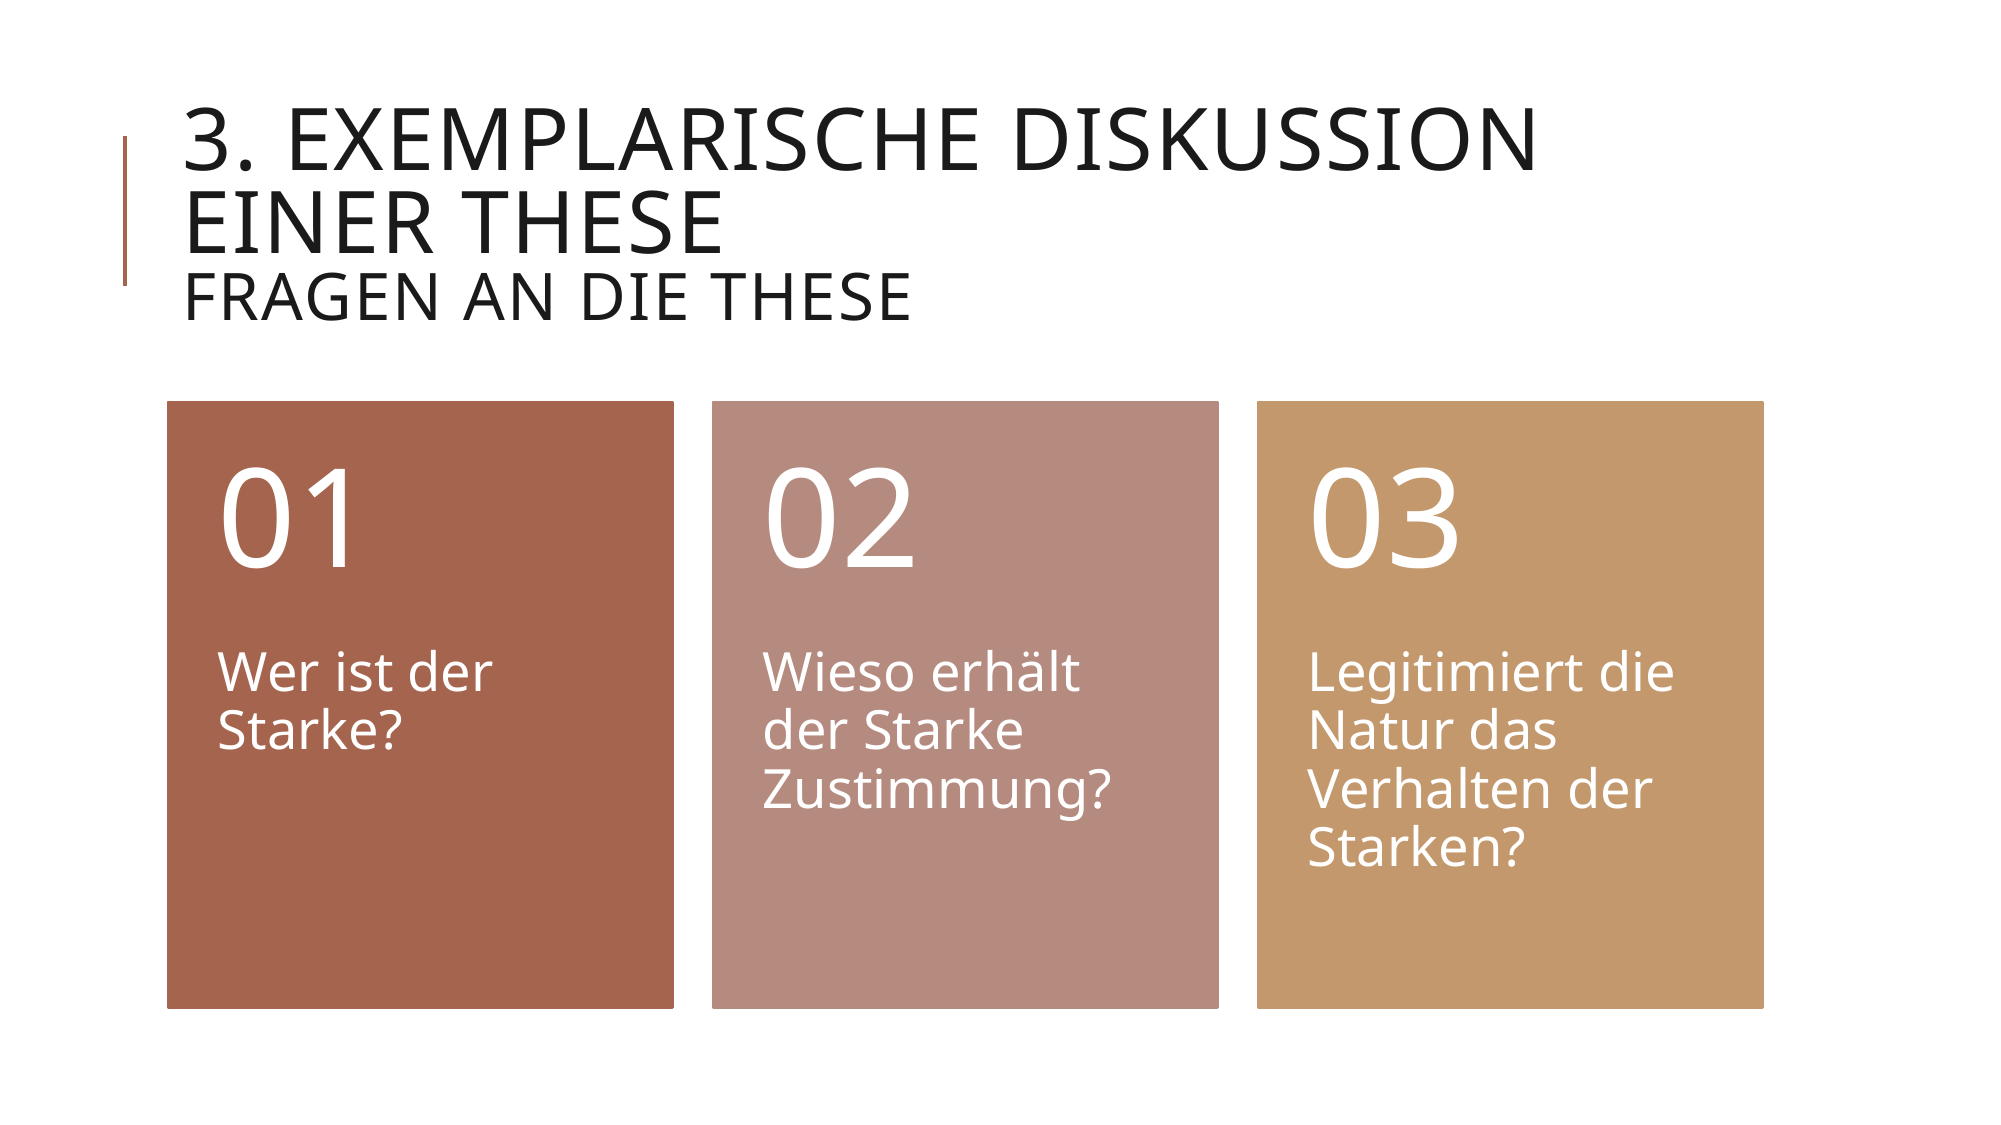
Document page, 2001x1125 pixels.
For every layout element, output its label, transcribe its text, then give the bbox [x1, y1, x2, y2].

title 3. Exemplarische Diskussion einer These Fragen an die These [168, 96, 1763, 342]
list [167, 374, 1763, 1036]
